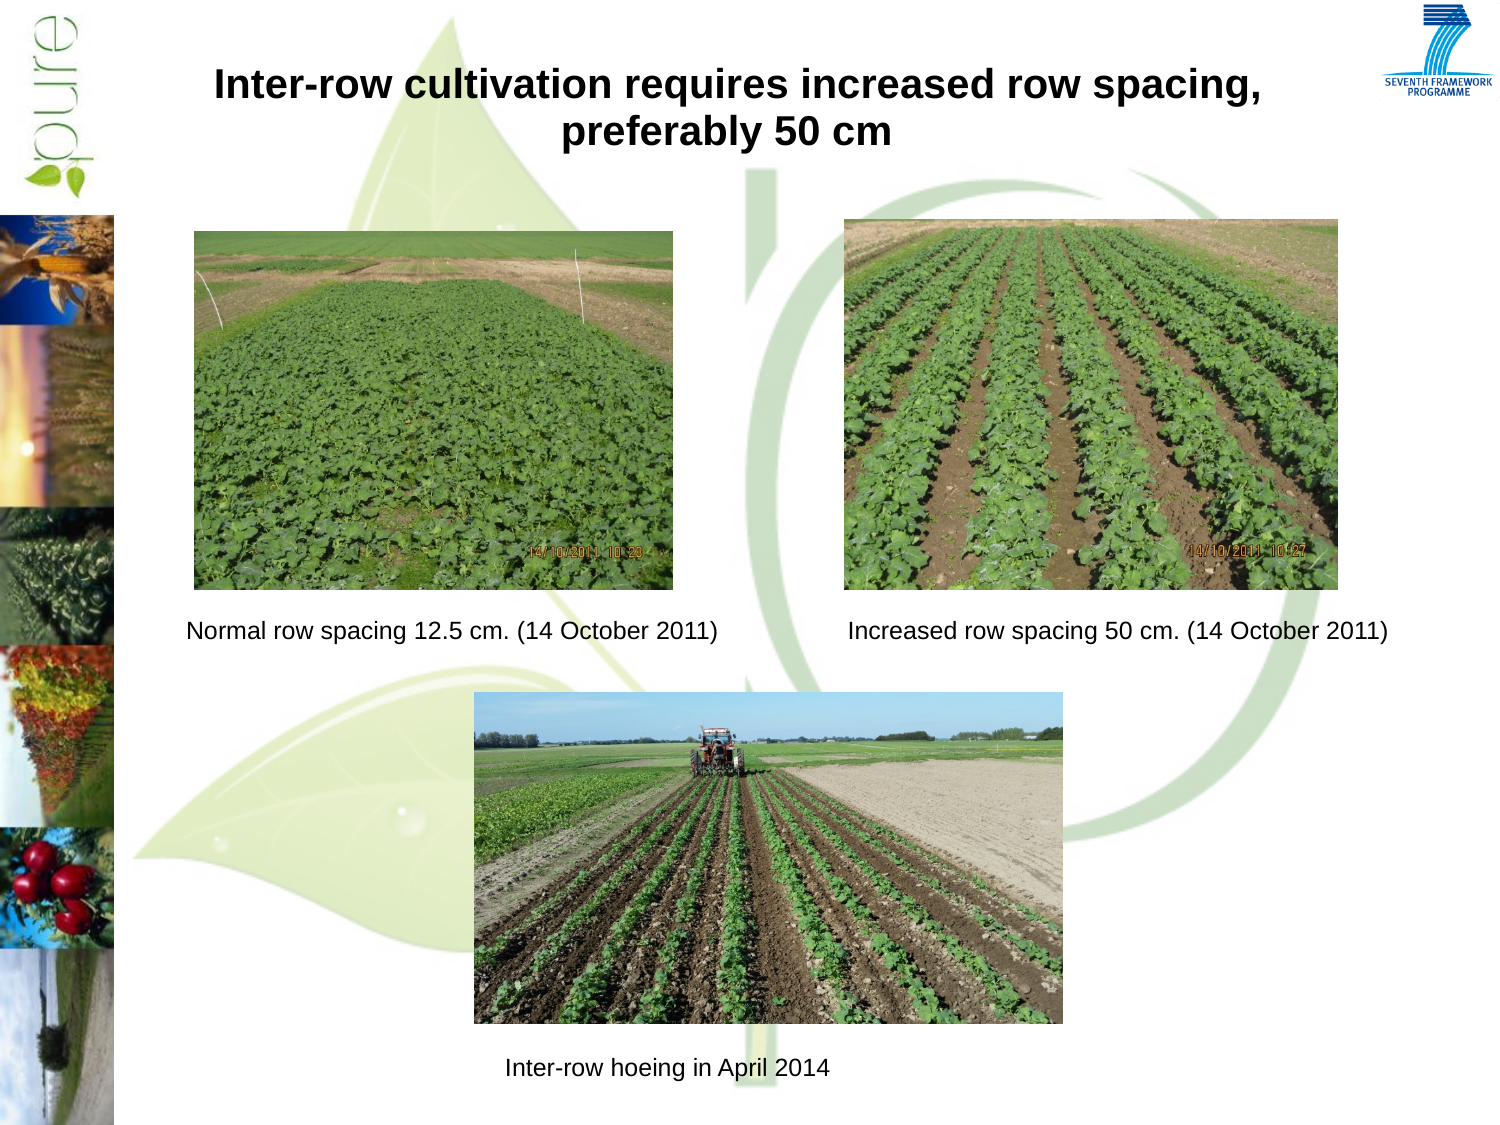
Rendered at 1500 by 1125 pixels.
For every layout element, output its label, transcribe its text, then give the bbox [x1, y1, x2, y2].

picture [844, 219, 1339, 591]
text_box [277, 243, 1425, 938]
text_box Increased row spacing 50 cm. (14 October 2011) [832, 609, 1447, 653]
picture [0, 0, 114, 1125]
text_box Normal row spacing 12.5 cm. (14 October 2011) [171, 609, 739, 653]
picture [474, 692, 1063, 1024]
picture [1376, 0, 1500, 101]
picture [194, 231, 673, 591]
text_box Inter-row cultivation requires increased row spacing, preferably 50 cm [100, 54, 1376, 163]
text_box Inter-row hoeing in April 2014 [490, 1046, 1058, 1090]
